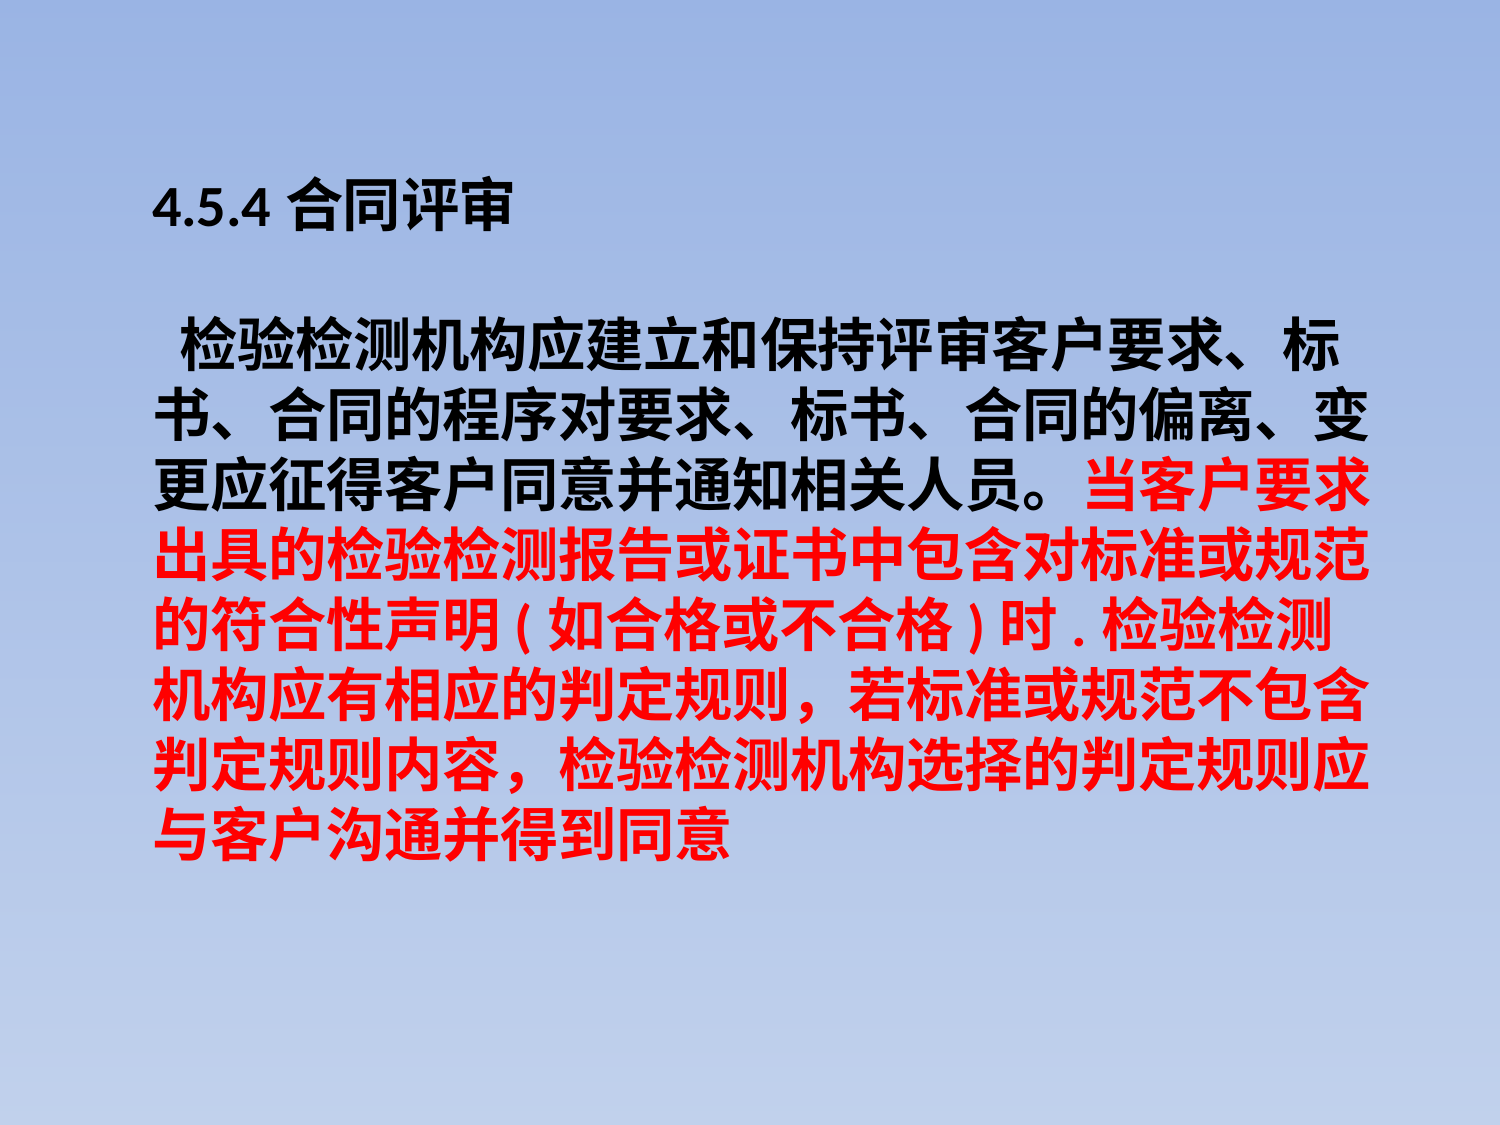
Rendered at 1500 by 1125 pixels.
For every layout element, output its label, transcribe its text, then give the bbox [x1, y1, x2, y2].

text_box 4.5.4合同评审 检验检测机构应建立和保持评审客户要求、标书、合同的程序对要求、标书、合同的偏离、变更应征得客户同意并通知相关人员。当客户要求出具的检验检测报告或证书中包含对标准或规范的符合性声明(如合格或不合格)时.检验检测机构应有相应的判定规则，若标准或规范不包含判定规则内容，检验检测机构选择的判定规则应与客户沟通并得到同意 [135, 160, 1388, 876]
